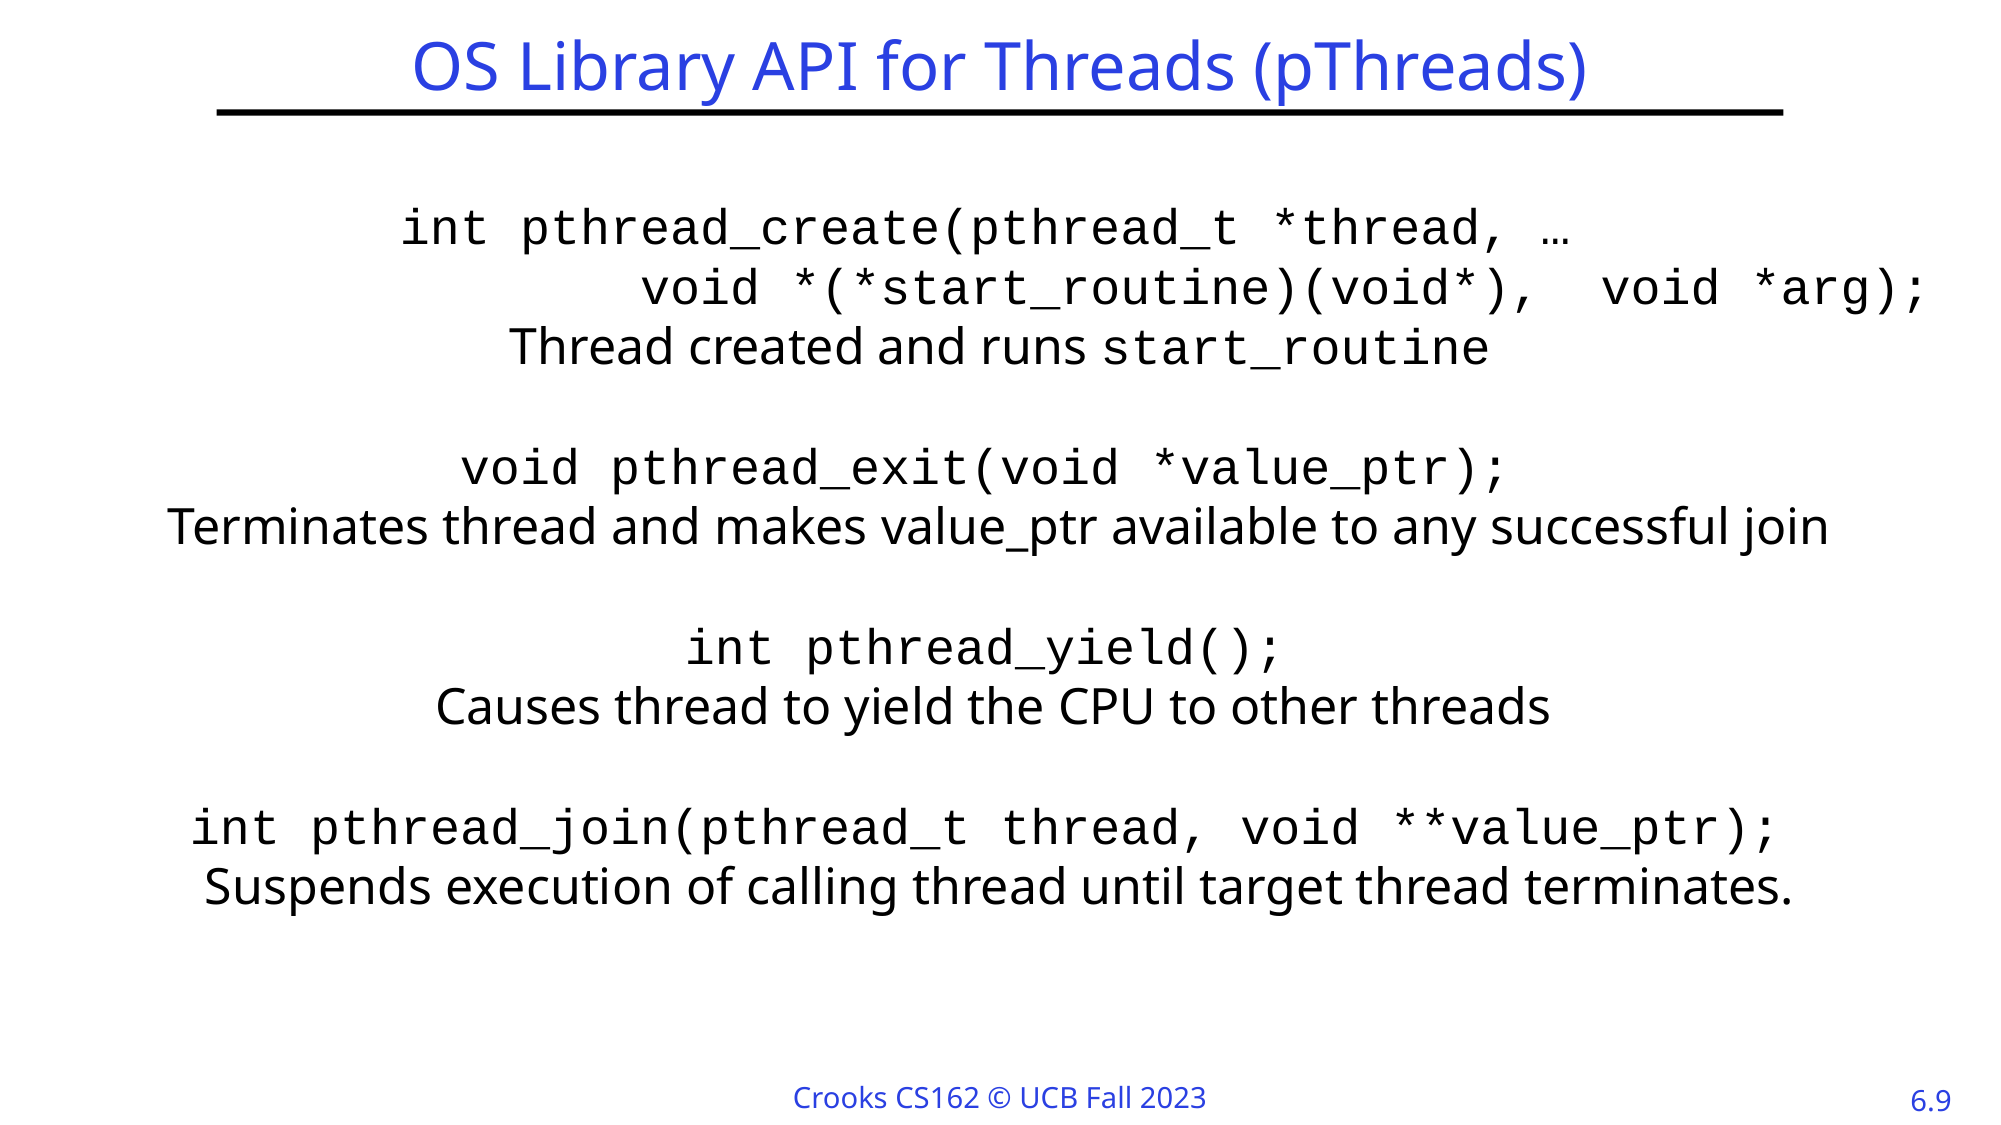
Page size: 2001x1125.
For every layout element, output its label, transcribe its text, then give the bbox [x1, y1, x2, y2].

title OS Library API for Threads (pThreads) [0, 24, 2000, 113]
text_box int pthread_create(pthread_t *thread, … void *(*start_routine)(void*), void *arg); Thread created and runs start_routine void pthread_exit(void *value_ptr); Terminates thread and makes value_ptr available to any successful join int pthread_yield(); Causes thread to yield the CPU to other threads int pthread_join(pthread_t thread, void **value_ptr); Suspends execution of calling thread until target thread terminates. [0, 187, 2000, 923]
